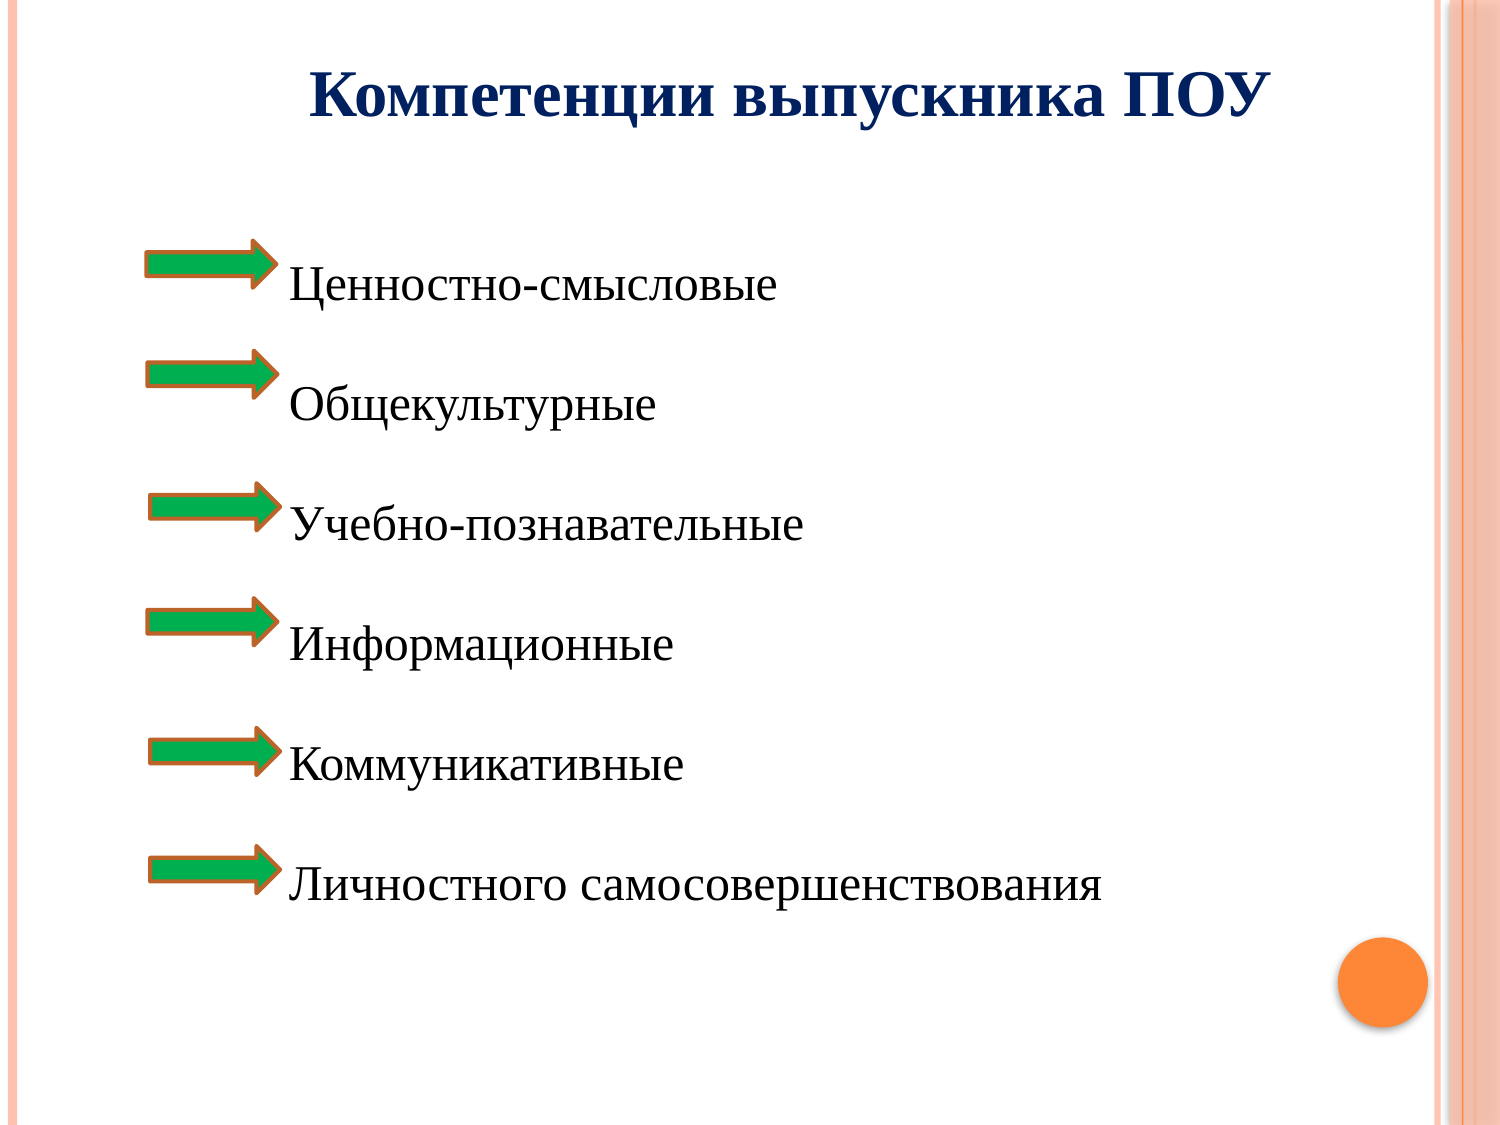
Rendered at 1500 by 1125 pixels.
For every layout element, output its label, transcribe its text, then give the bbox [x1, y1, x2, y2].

text_box [148, 725, 283, 777]
list Компетенции выпускника ПОУ Ценностно-смысловые Общекультурные Учебно-познавательные Информационные Коммуникативные Личностного самосовершенствования [123, 42, 1459, 1094]
text_box [148, 844, 283, 896]
text_box [145, 596, 280, 648]
text_box [145, 348, 280, 400]
text_box [144, 238, 279, 290]
text_box [148, 481, 283, 533]
